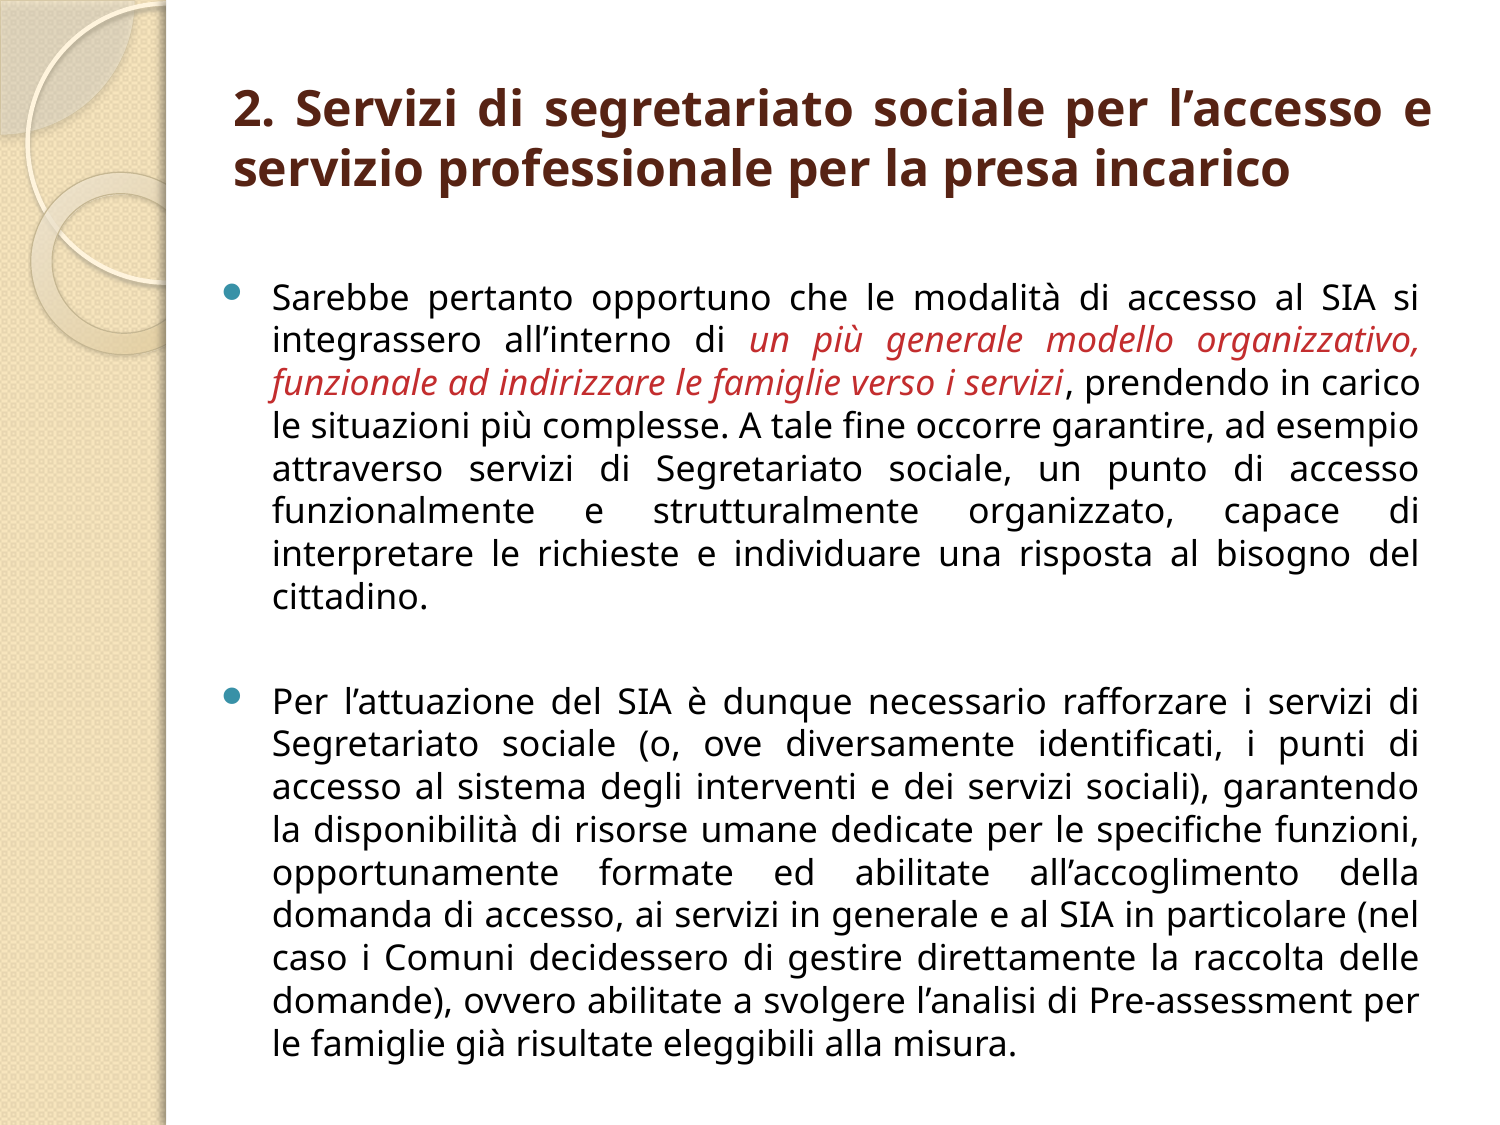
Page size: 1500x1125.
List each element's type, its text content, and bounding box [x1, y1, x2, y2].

title 2. Servizi di segretariato sociale per l’accesso e servizio professionale per la presa incarico [218, 42, 1449, 231]
list Sarebbe pertanto opportuno che le modalità di accesso al SIA si integrassero all’interno di un più generale modello organizzativo, funzionale ad indirizzare le famiglie verso i servizi, prendendo in carico le situazioni più complesse. A tale fine occorre garantire, ad esempio attraverso servizi di Segretariato sociale, un punto di accesso funzionalmente e strutturalmente organizzato, capace di interpretare le richieste e individuare una risposta al bisogno del cittadino. Per l’attuazione del SIA è dunque necessario rafforzare i servizi di Segretariato sociale (o, ove diversamente identificati, i punti di accesso al sistema degli interventi e dei servizi sociali), garantendo la disponibilità di risorse umane dedicate per le specifiche funzioni, opportunamente formate ed abilitate all’accoglimento della domanda di accesso, ai servizi in generale e al SIA in particolare (nel caso i Comuni decidessero di gestire direttamente la raccolta delle domande), ovvero abilitate a svolgere l’analisi di Pre-assessment per le famiglie già risultate eleggibili alla misura. [206, 267, 1437, 1079]
